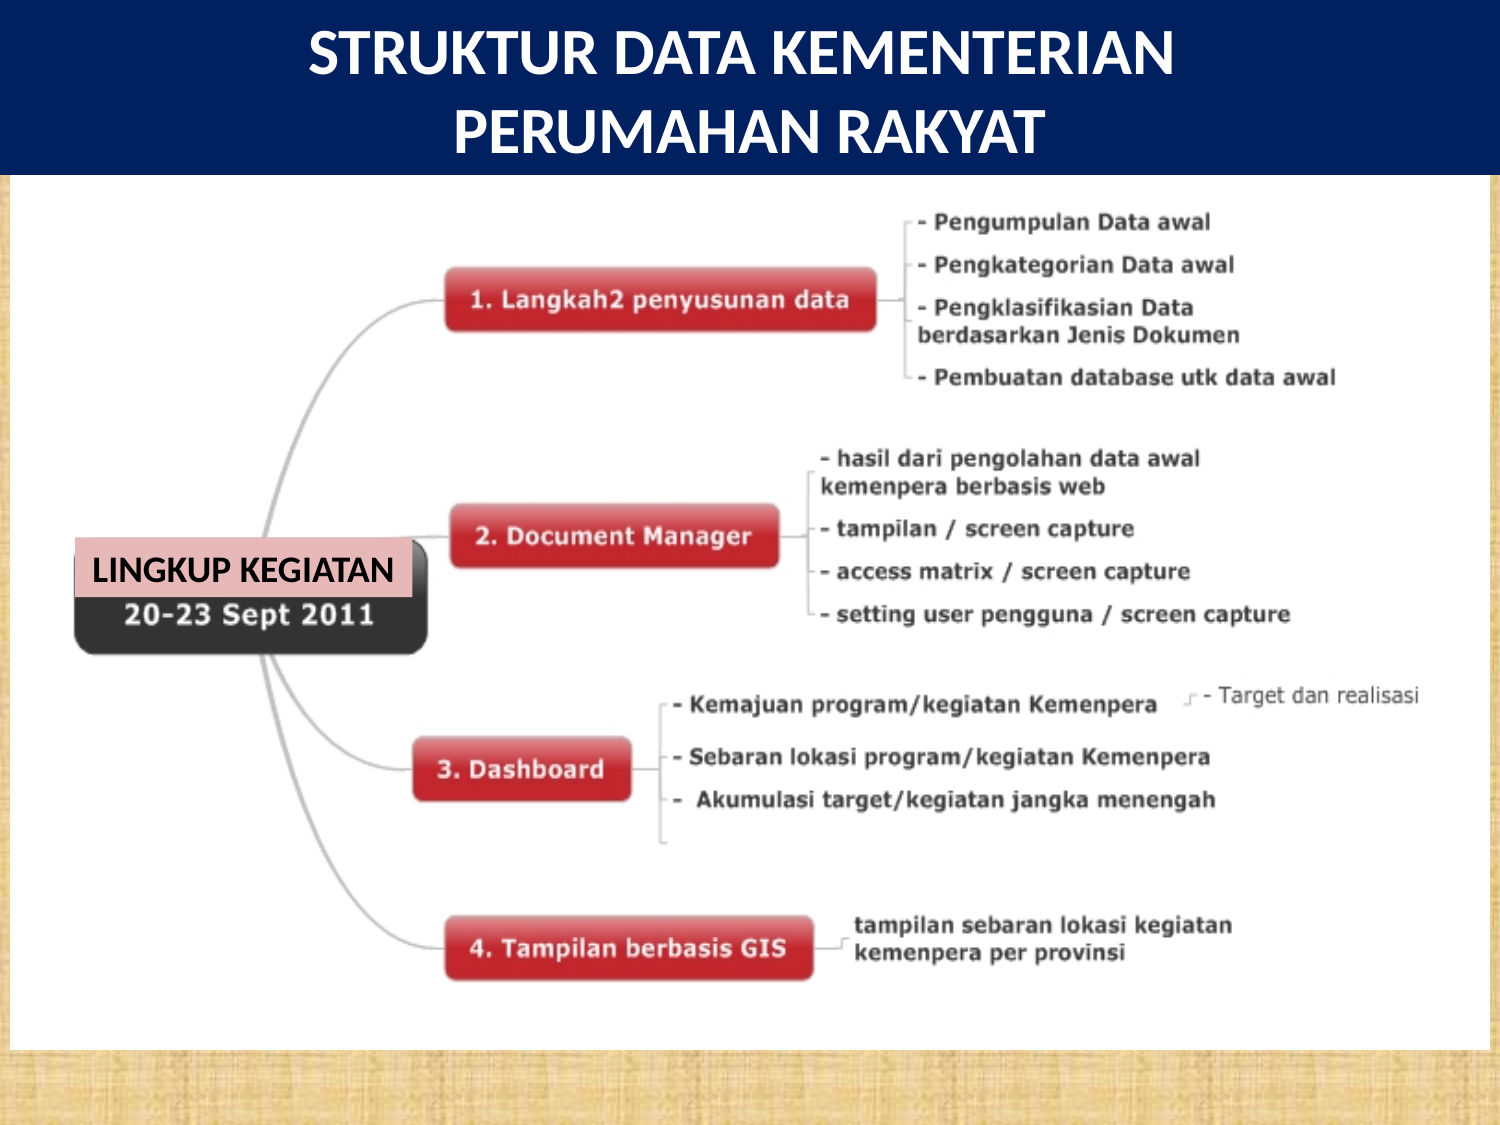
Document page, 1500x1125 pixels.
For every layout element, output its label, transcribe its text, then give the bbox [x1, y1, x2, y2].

picture [0, 175, 1500, 1125]
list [10, 137, 1490, 1051]
text_box STRUKTUR DATA KEMENTERIAN PERUMAHAN RAKYAT [0, 0, 1500, 175]
